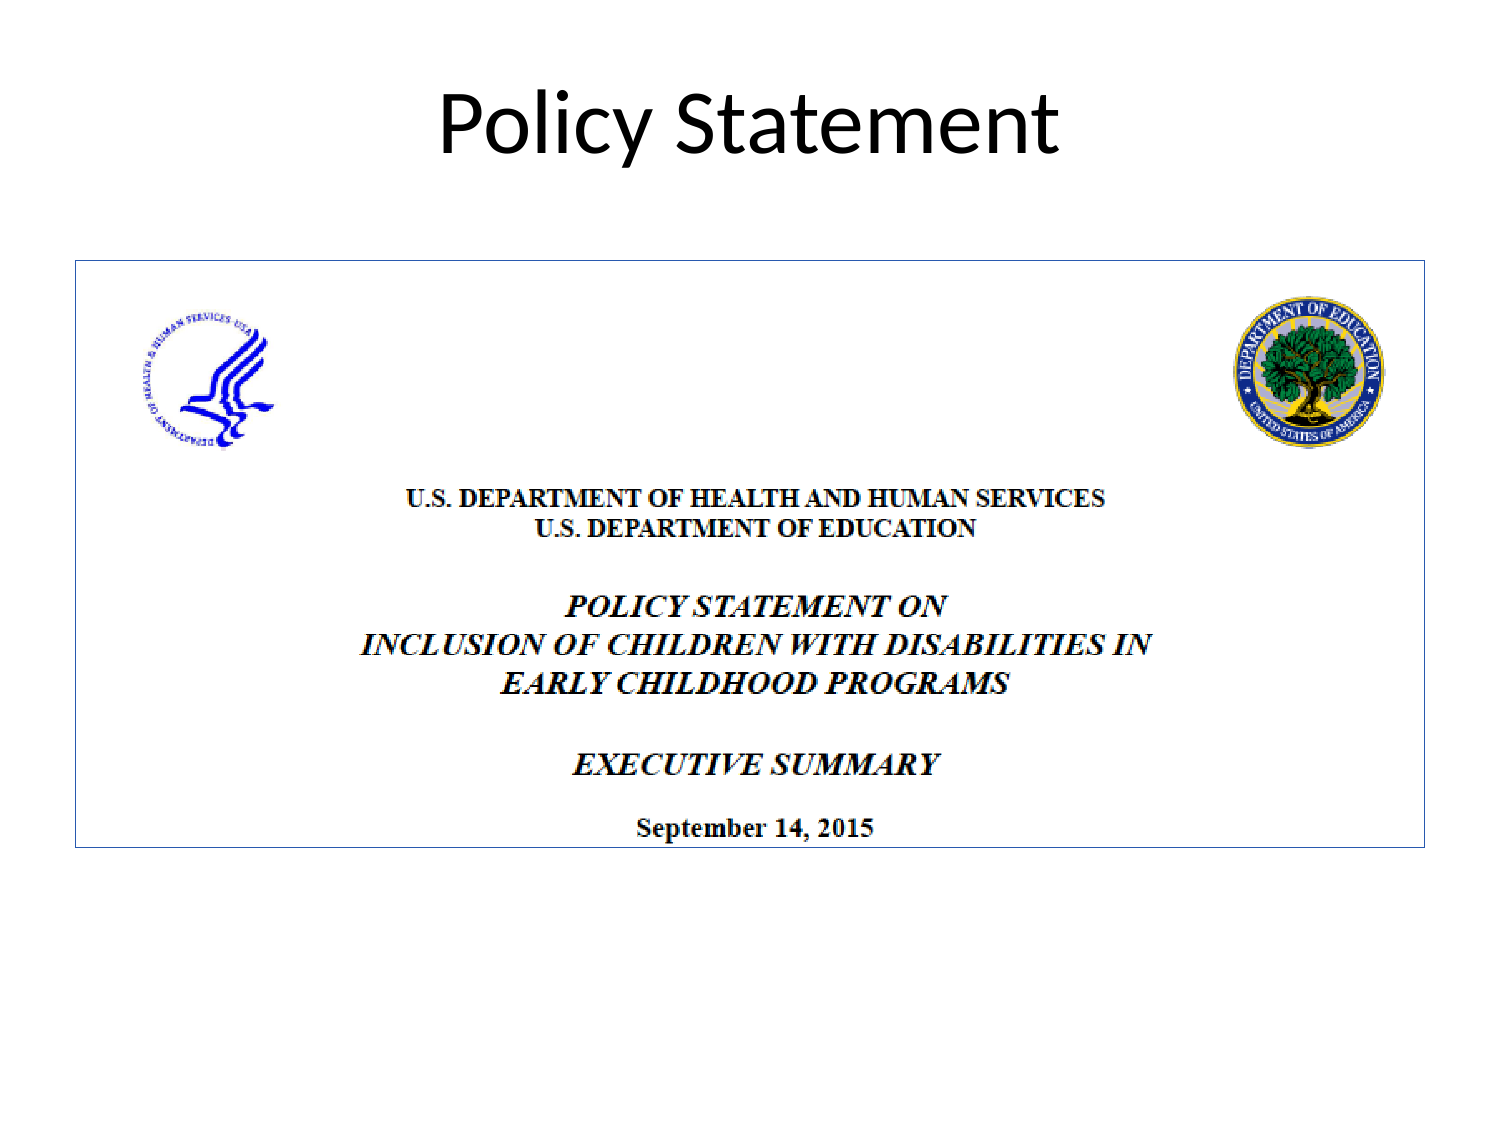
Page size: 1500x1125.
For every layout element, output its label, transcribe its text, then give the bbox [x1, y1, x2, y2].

title Policy Statement [75, 22, 1425, 211]
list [74, 260, 1426, 848]
